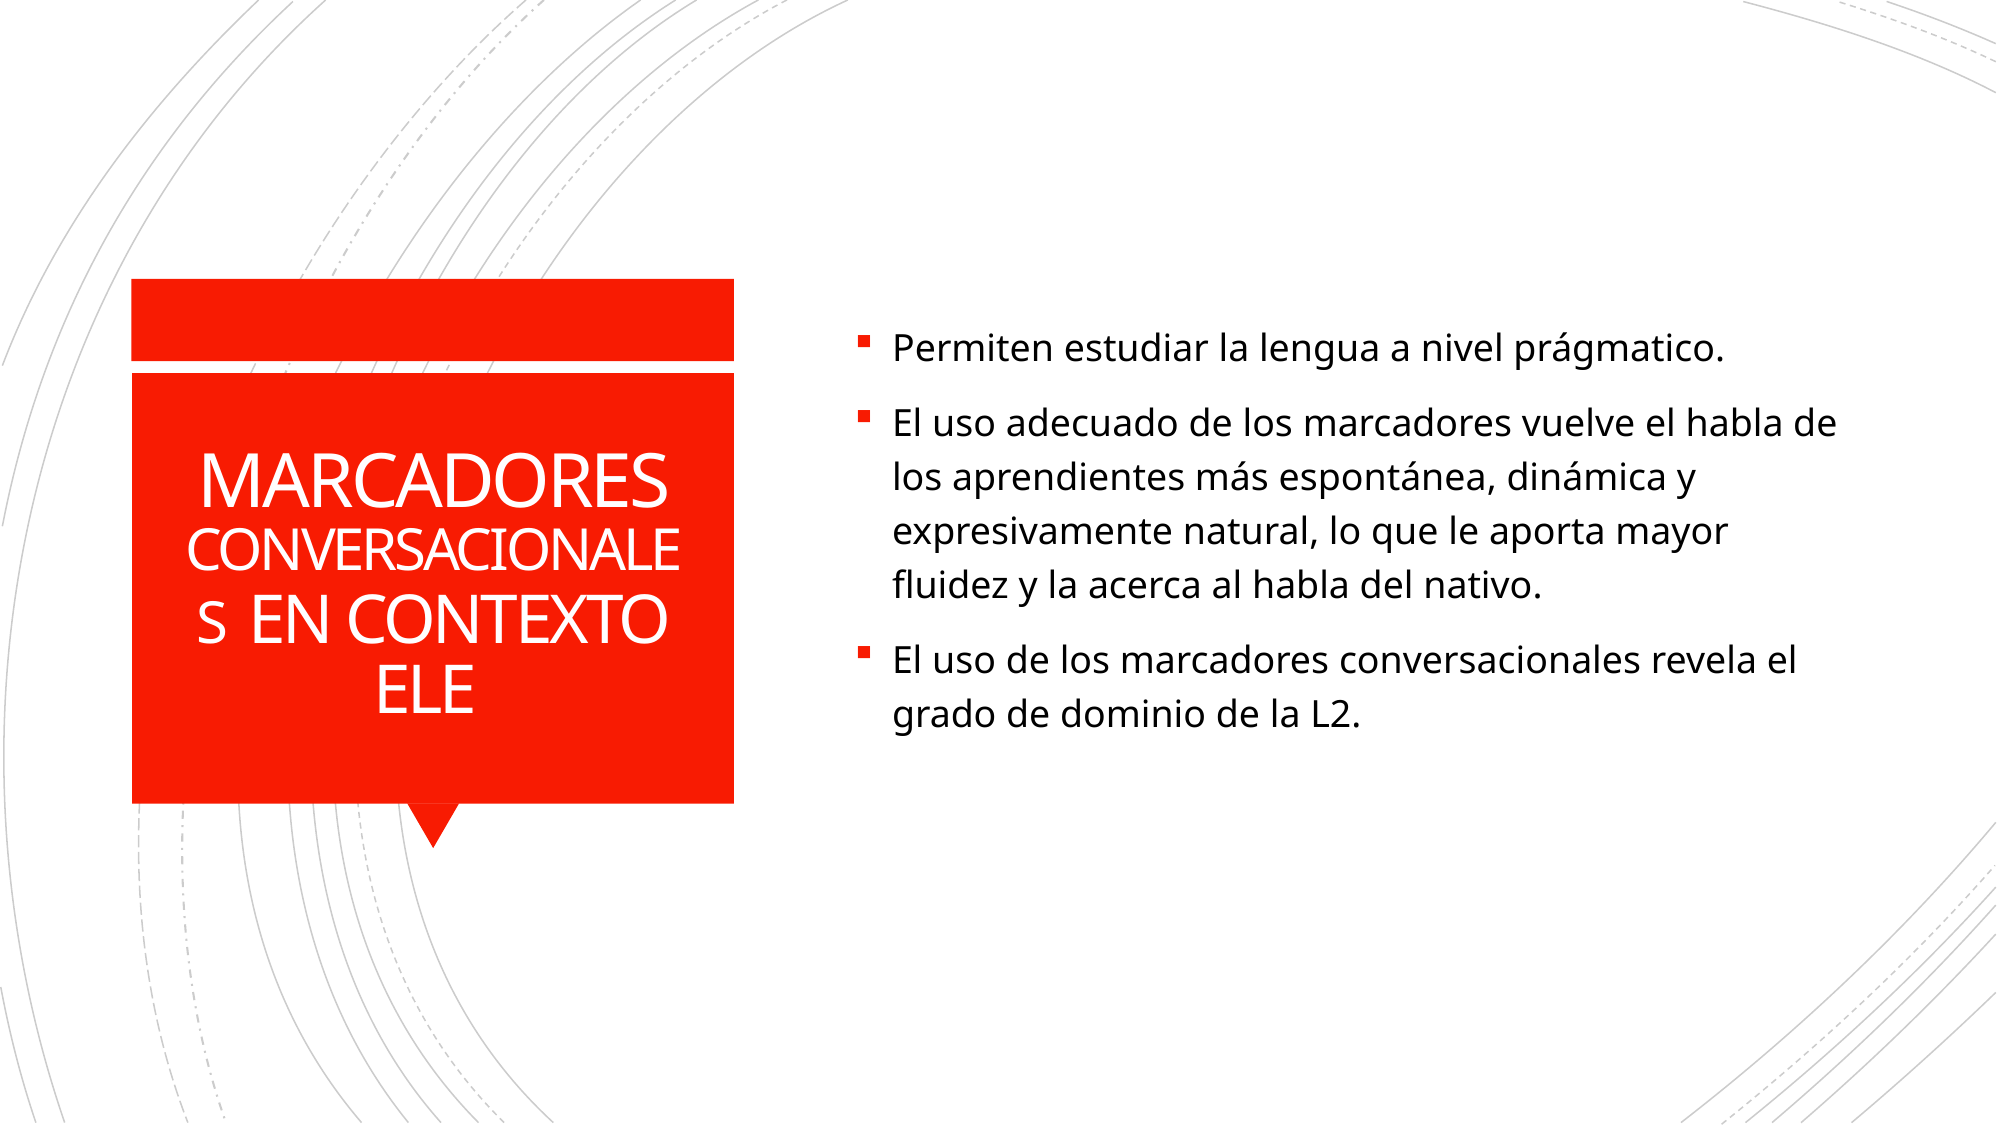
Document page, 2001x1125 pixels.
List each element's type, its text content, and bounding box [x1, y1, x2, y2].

title MARCADORES CONVERSACIONALES EN CONTEXTO ELE [145, 385, 720, 789]
list Permiten estudiar la lengua a nivel prágmatico. El uso adecuado de los marcadores vuelve el habla de los aprendientes más espontánea, dinámica y expresivamente natural, lo que le aporta mayor fluidez y la acerca al habla del nativo. El uso de los marcadores conversacionales revela el grado de dominio de la L2. [839, 131, 1871, 993]
